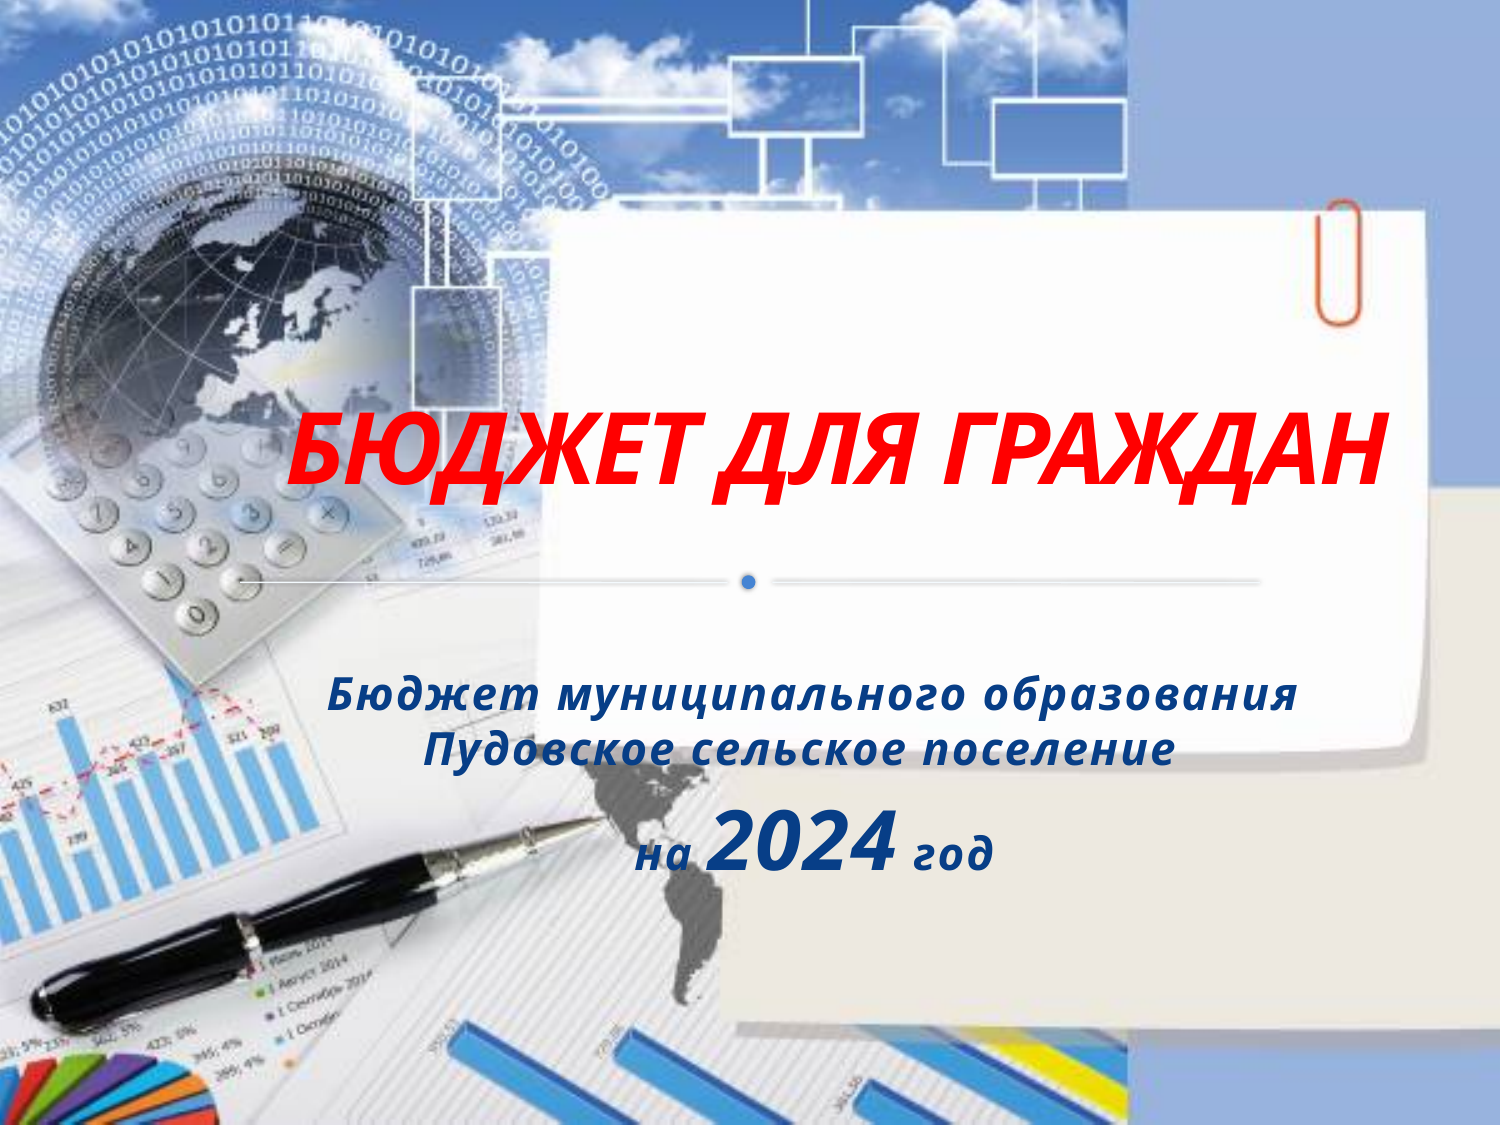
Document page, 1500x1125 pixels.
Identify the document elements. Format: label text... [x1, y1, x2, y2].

title БЮДЖЕТ ДЛЯ ГРАЖДАН [230, 323, 1446, 565]
subtitle Бюджет муниципального образования Пудовское сельское поселение на 2024 год [206, 656, 1422, 945]
picture [0, 0, 1500, 1125]
